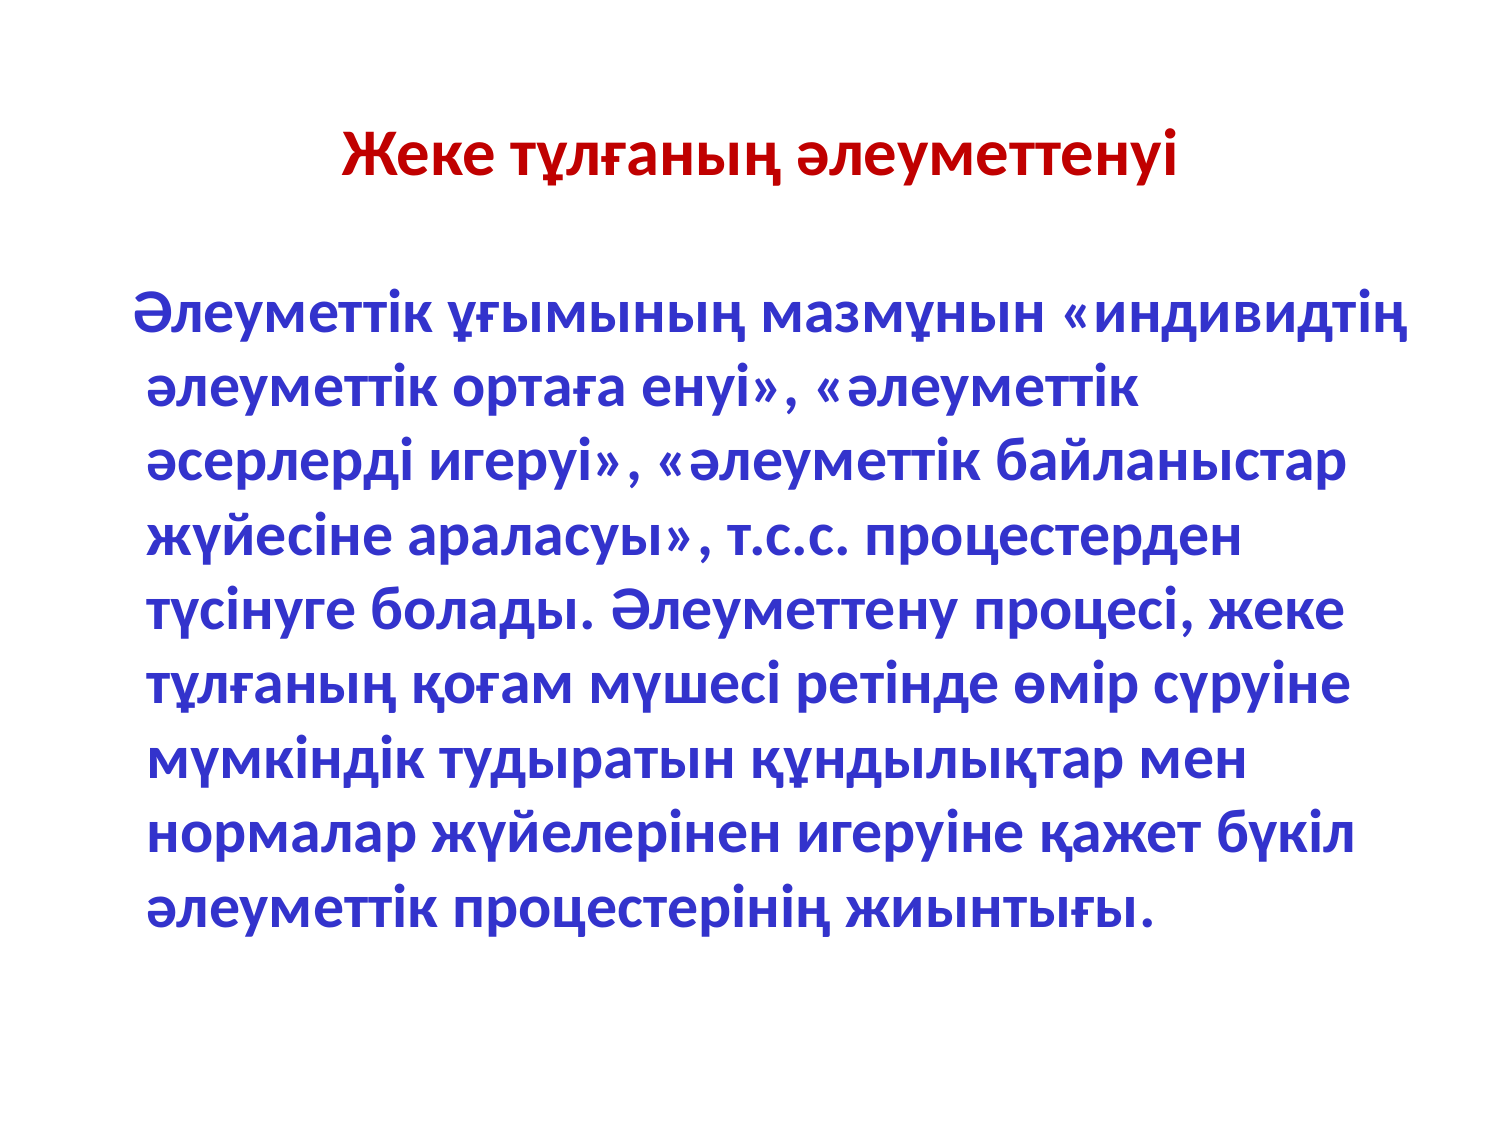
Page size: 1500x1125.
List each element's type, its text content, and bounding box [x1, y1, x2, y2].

list Әлеуметтік ұғымының мазмұнын «индивидтің әлеуметтік ортаға енуі», «әлеуметтік әсерлерді игеруі», «әлеуметтік байланыстар жүйесіне араласуы», т.с.с. процестерден түсінуге болады. Әлеуметтену процесі, жеке тұлғаның қоғам мүшесі ретінде өмір сүруіне мүмкіндік тудыратын құндылықтар мен нормалар жүйелерінен игеруіне қажет бүкіл әлеуметтік процестерінің жиынтығы. [75, 262, 1425, 1005]
title Жеке тұлғаның әлеуметтенуі [75, 45, 1425, 233]
